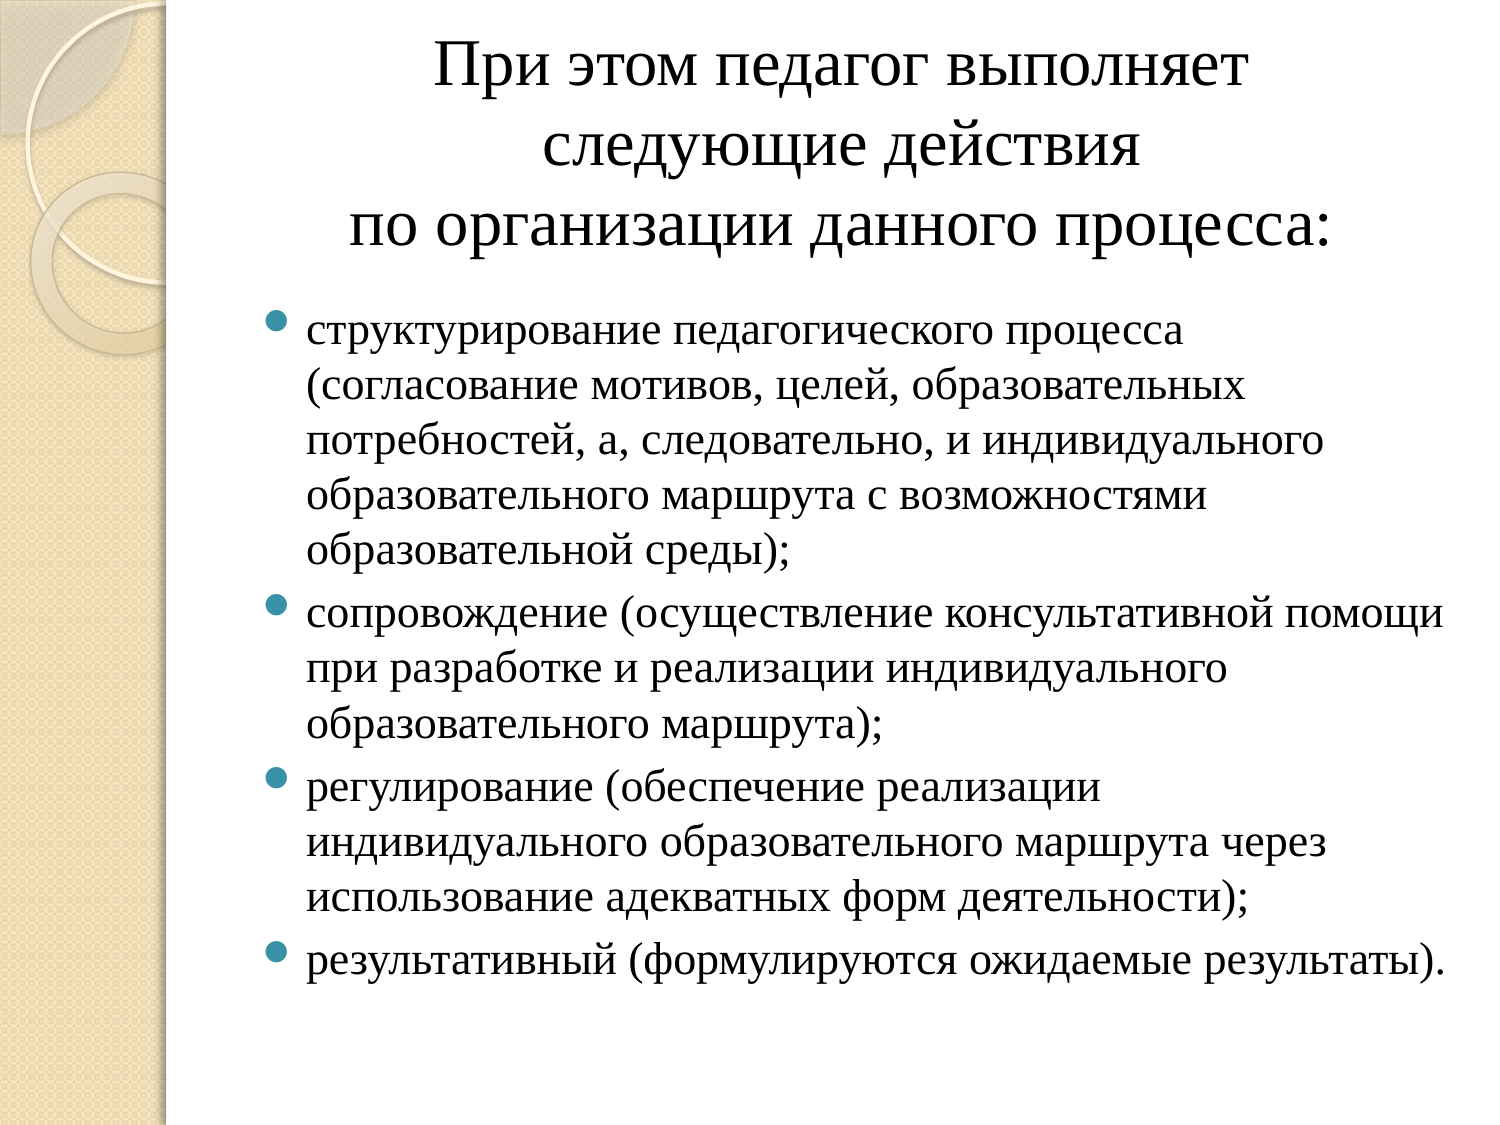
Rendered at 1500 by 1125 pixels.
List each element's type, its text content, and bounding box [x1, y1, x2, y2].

list структурирование педагогического процесса (согласование мотивов, целей, образовательных потребностей, а, следовательно, и индивидуального образовательного маршрута с возможностями образовательной среды); сопровождение (осуществление консультативной помощи при разработке и реализации индивидуального образовательного маршрута); регулирование (обеспечение реализации индивидуального образовательного маршрута через использование адекватных форм деятельности); результативный (формулируются ожидаемые результаты). [235, 237, 1466, 1025]
title При этом педагог выполняет следующие действия по организации данного процесса: [235, 45, 1466, 233]
